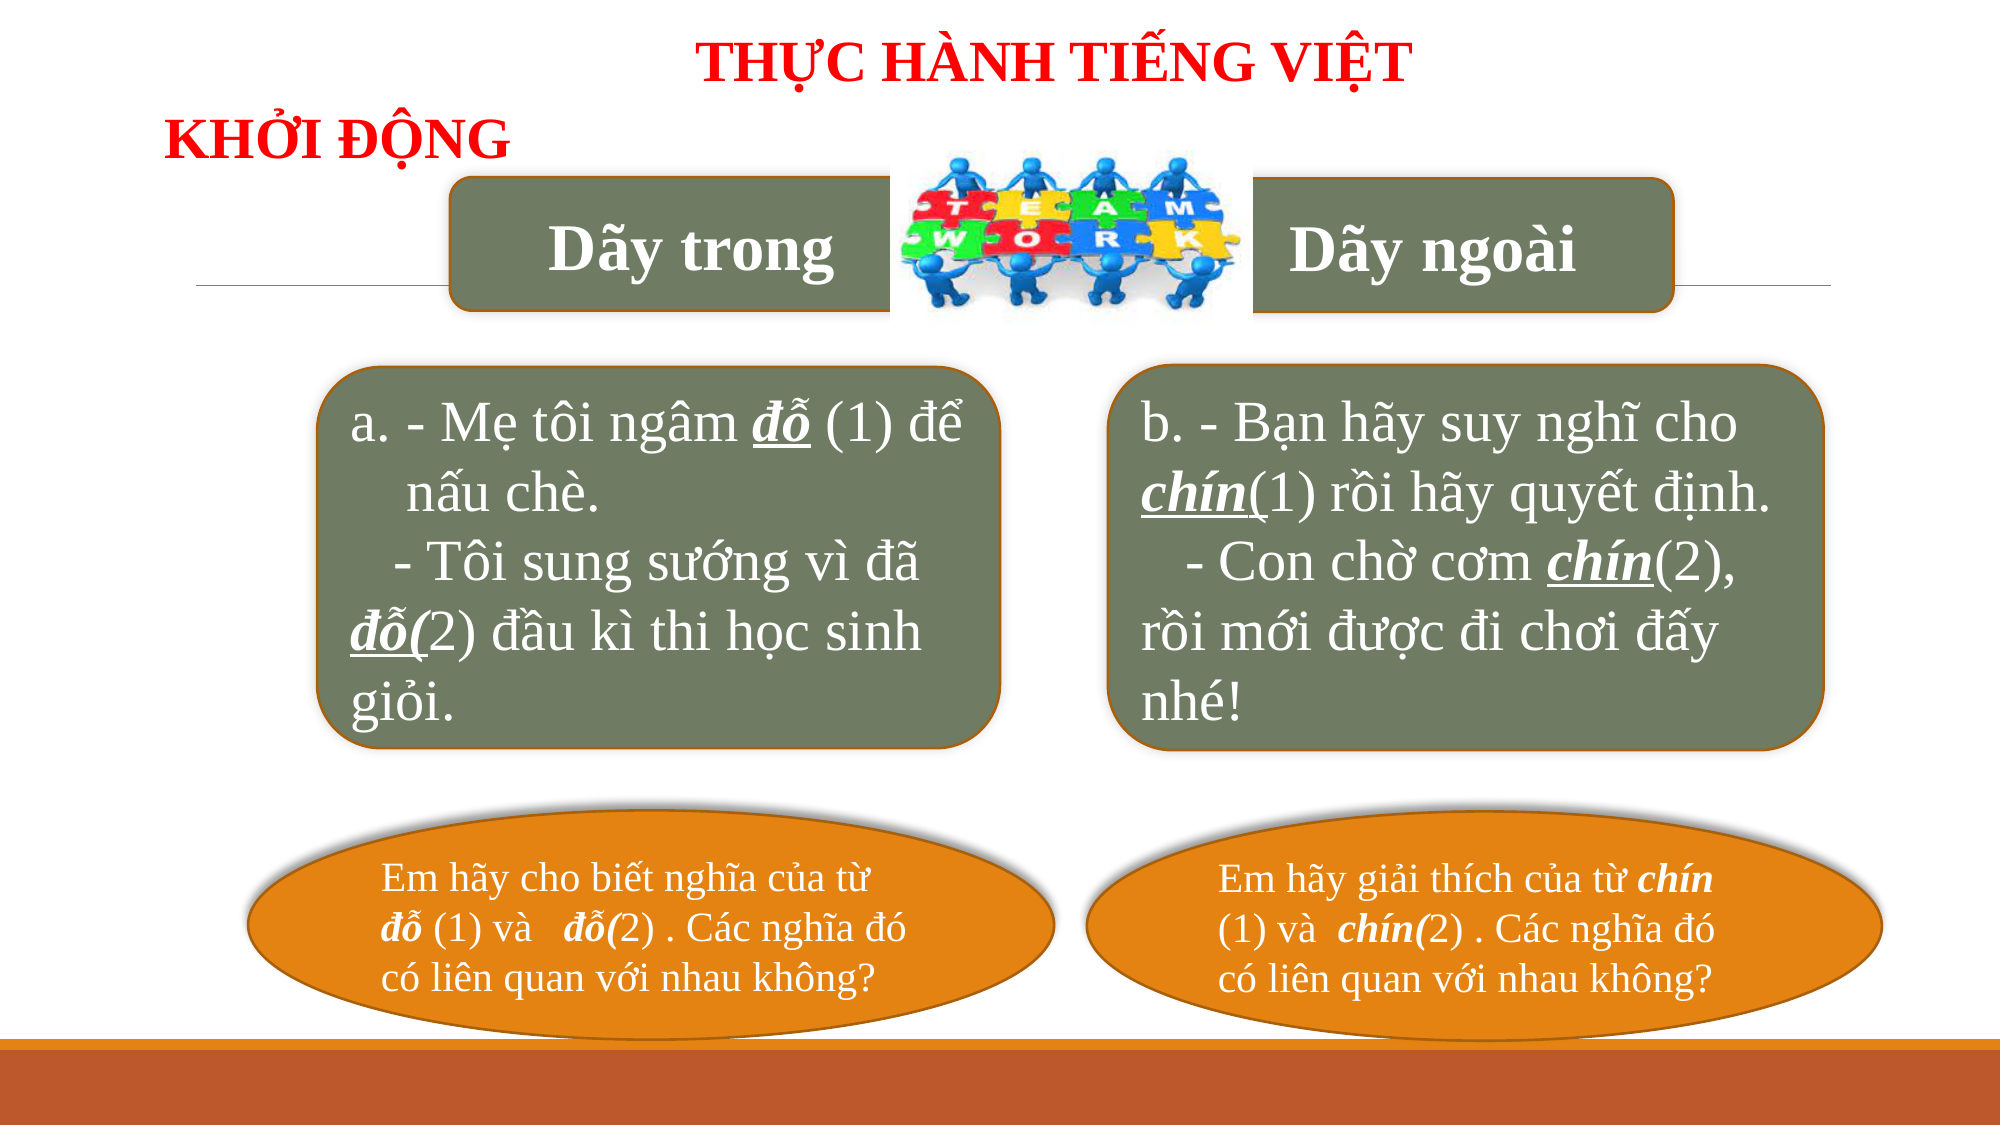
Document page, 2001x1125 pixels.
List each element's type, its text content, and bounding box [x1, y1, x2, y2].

text_box Dãy ngoài [1262, 177, 1675, 314]
text_box KHỞI ĐỘNG [150, 92, 528, 178]
text_box - Mẹ tôi ngâm đỗ (1) để nấu chè. - Tôi sung sướng vì đã đỗ(2) đầu kì thi học sinh giỏi. [315, 365, 1002, 750]
picture [890, 129, 1254, 350]
text_box Em hãy giải thích của từ chín (1) và chín(2) . Các nghĩa đó có liên quan với nhau không? [1085, 810, 1884, 1043]
text_box b. - Bạn hãy suy nghĩ cho chín(1) rồi hãy quyết định. - Con chờ cơm chín(2), rồi mới được đi chơi đấy nhé! [1106, 363, 1825, 752]
text_box Dãy trong [448, 175, 887, 312]
text_box THỰC HÀNH TIẾNG VIỆT [680, 15, 1428, 101]
text_box Em hãy cho biết nghĩa của từ đỗ (1) và đỗ(2) . Các nghĩa đó có liên quan với nhau không? [246, 809, 1056, 1041]
